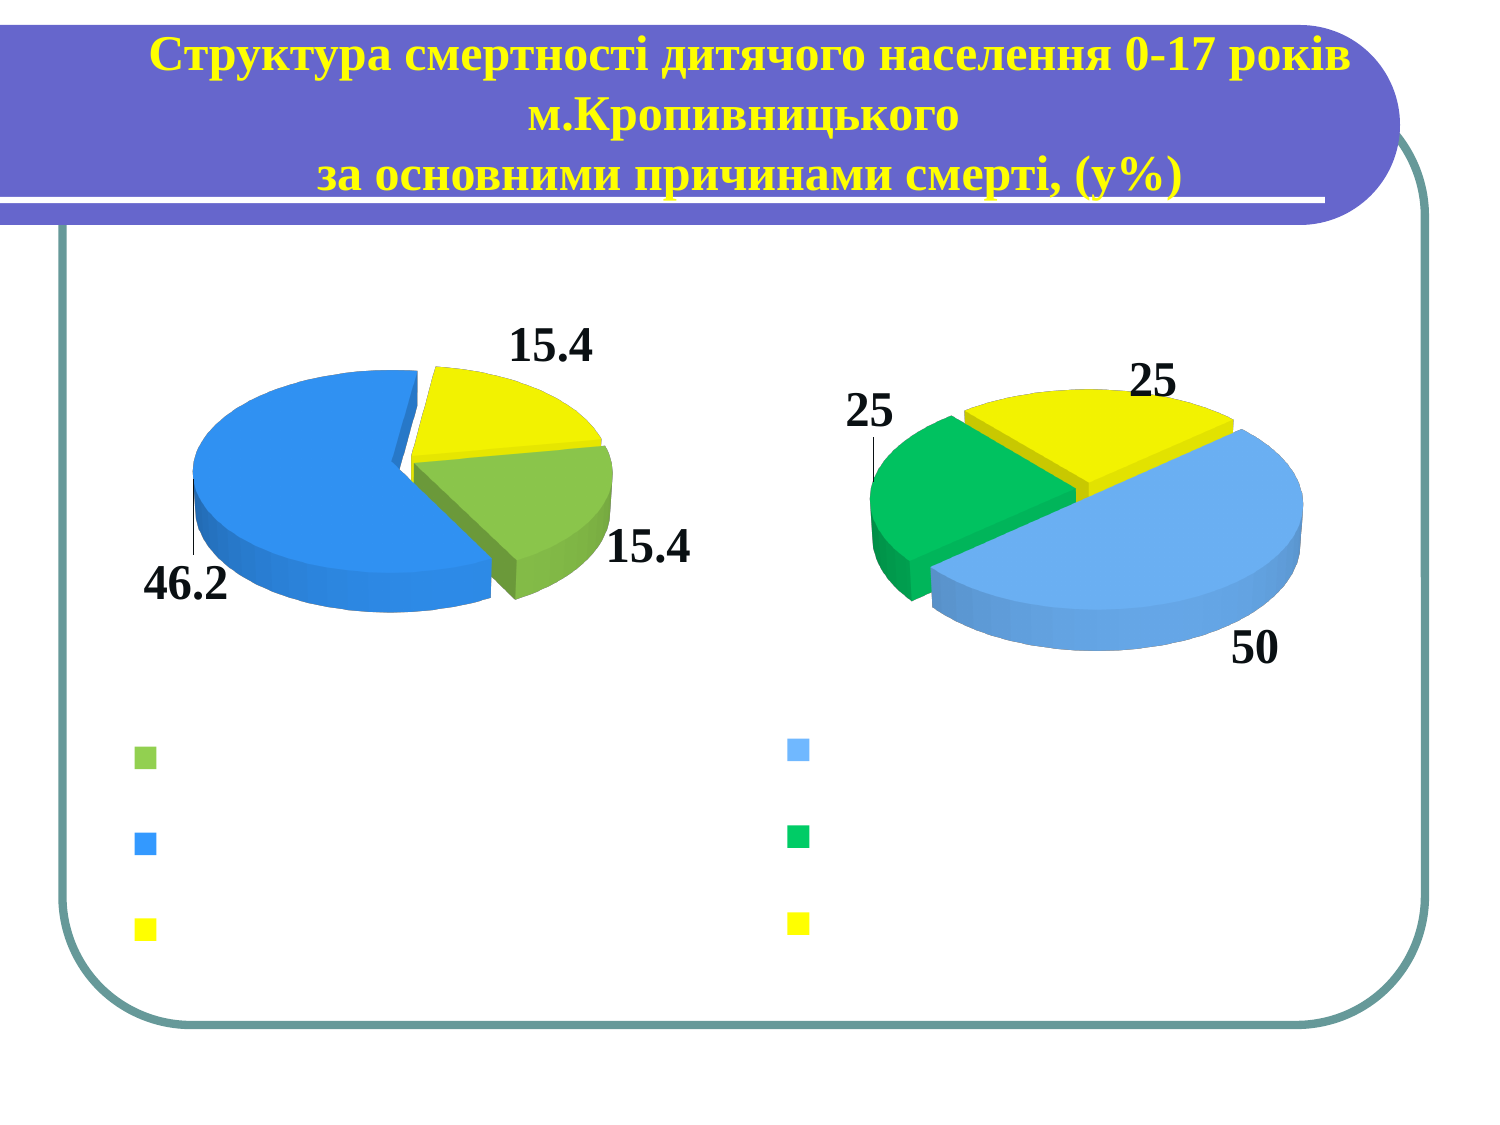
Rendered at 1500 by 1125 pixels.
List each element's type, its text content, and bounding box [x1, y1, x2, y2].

title Структура смертності дитячого населення 0-17 років м.Кропивницького за основними причинами смерті, (у%) [0, 19, 1500, 208]
chart [88, 195, 1440, 1038]
